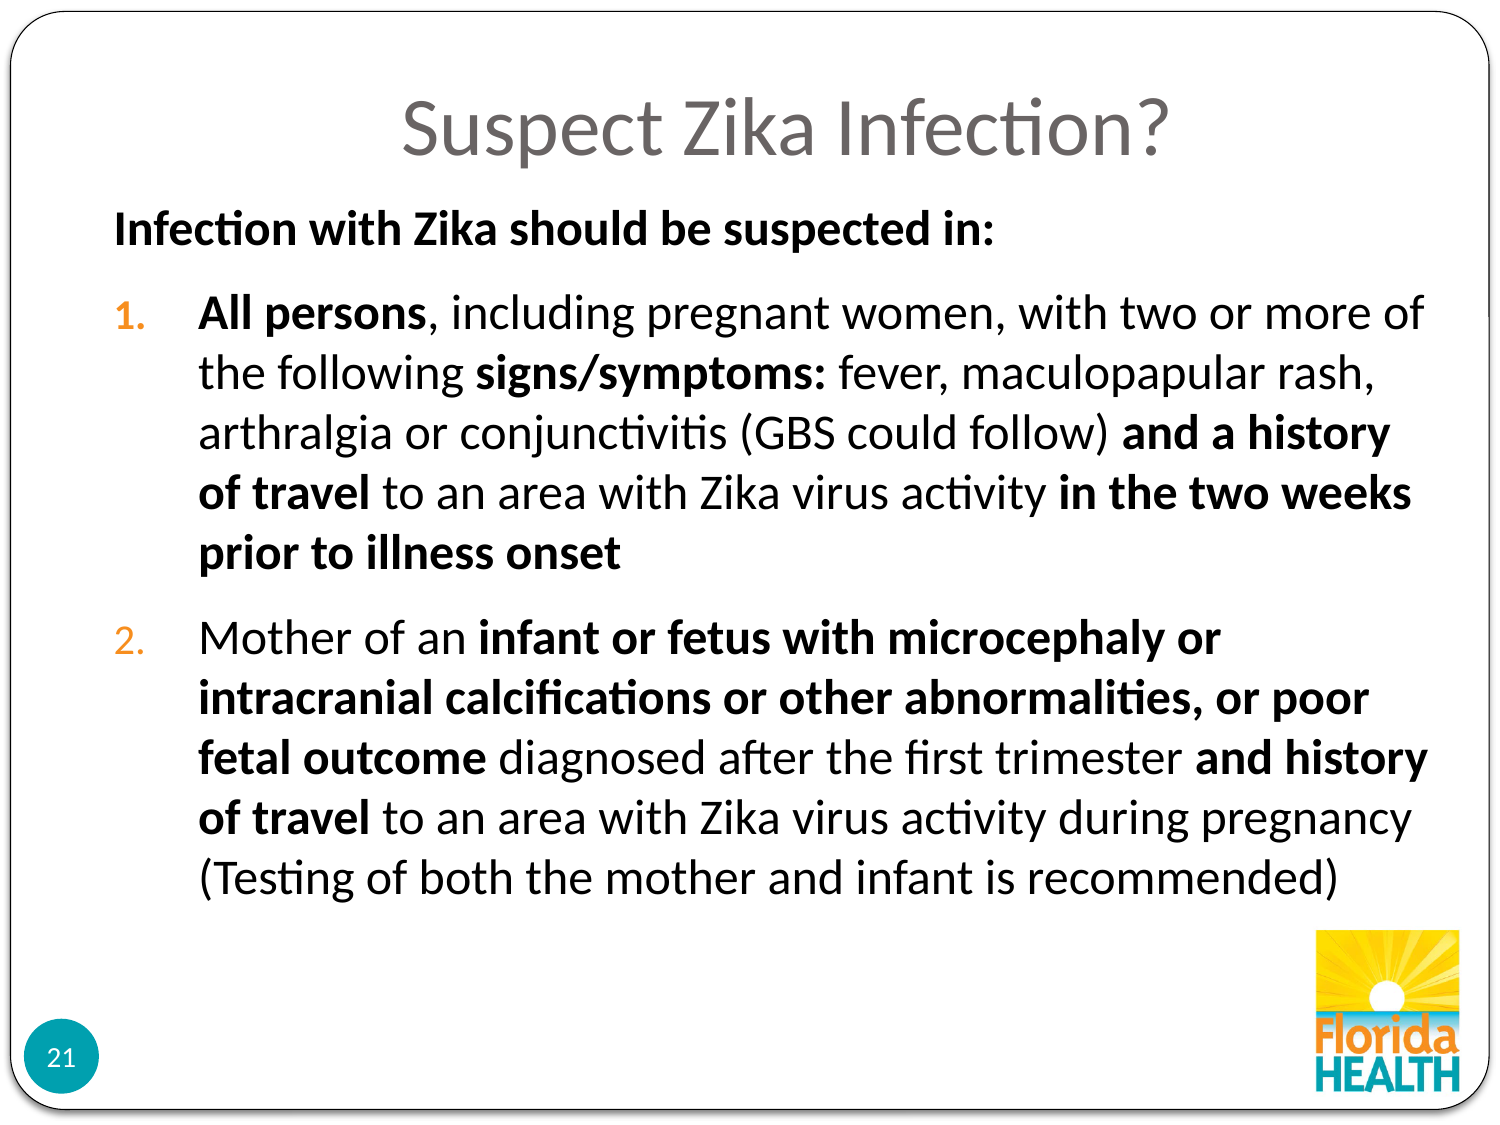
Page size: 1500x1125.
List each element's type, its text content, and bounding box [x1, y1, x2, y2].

picture [1312, 926, 1463, 1097]
slide_number 21 [23, 1018, 99, 1094]
title Suspect Zika Infection? [150, 0, 1425, 187]
list Infection with Zika should be suspected in: All persons, including pregnant women, with two or more of the following signs/symptoms: fever, maculopapular rash, arthralgia or conjunctivitis (GBS could follow) and a history of travel to an area with Zika virus activity in the two weeks prior to illness onset Mother of an infant or fetus with microcephaly or intracranial calcifications or other abnormalities, or poor fetal outcome diagnosed after the first trimester and history of travel to an area with Zika virus activity during pregnancy (Testing of both the mother and infant is recommended) [98, 187, 1452, 938]
